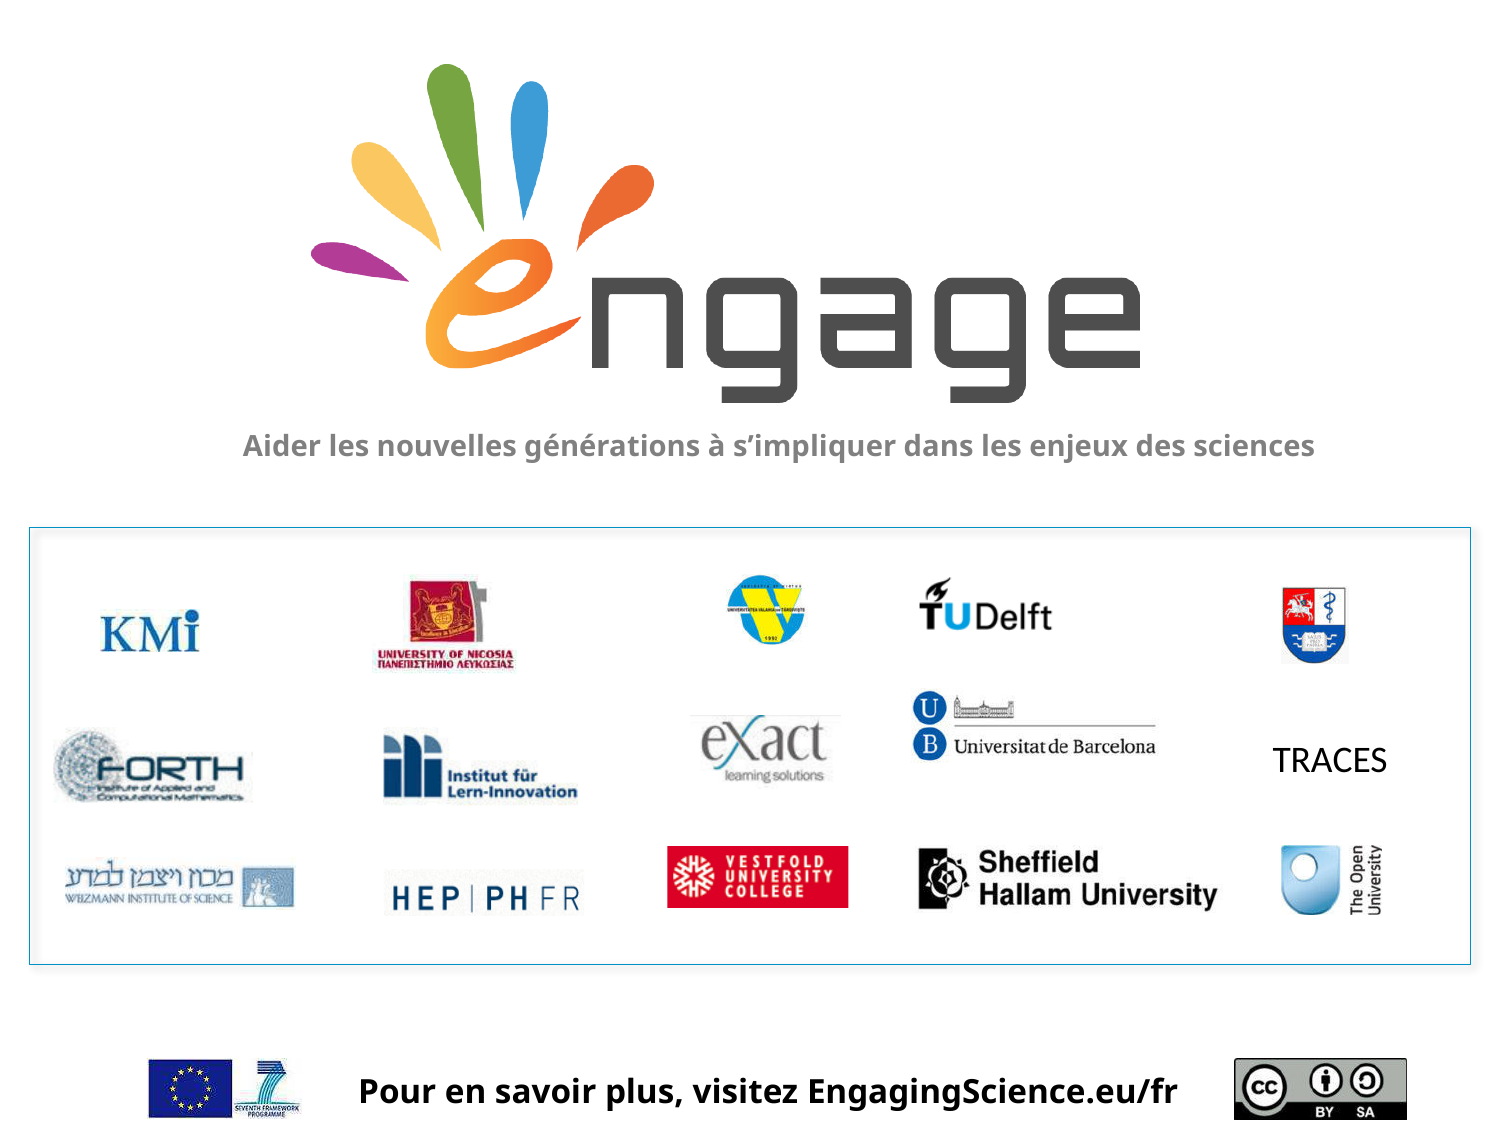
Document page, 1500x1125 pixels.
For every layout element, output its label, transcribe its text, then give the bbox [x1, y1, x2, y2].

picture [147, 1058, 302, 1119]
picture [311, 64, 1155, 404]
picture [1281, 585, 1349, 664]
picture [1281, 845, 1382, 915]
picture [667, 845, 849, 908]
picture [690, 715, 841, 789]
picture [915, 573, 1056, 637]
picture [726, 573, 808, 646]
picture [903, 680, 1203, 777]
text_box Pour en savoir plus, visitez EngagingScience.eu/fr [312, 1062, 1225, 1118]
picture [1234, 1058, 1407, 1120]
picture [915, 845, 1223, 913]
picture [64, 857, 297, 910]
picture [371, 574, 517, 675]
picture [41, 727, 253, 810]
text_box Aider les nouvelles générations à s’impliquer dans les enjeux des sciences [228, 419, 1363, 470]
picture [383, 727, 578, 811]
picture [100, 609, 200, 653]
picture [383, 869, 585, 916]
text_box [27, 525, 1472, 966]
